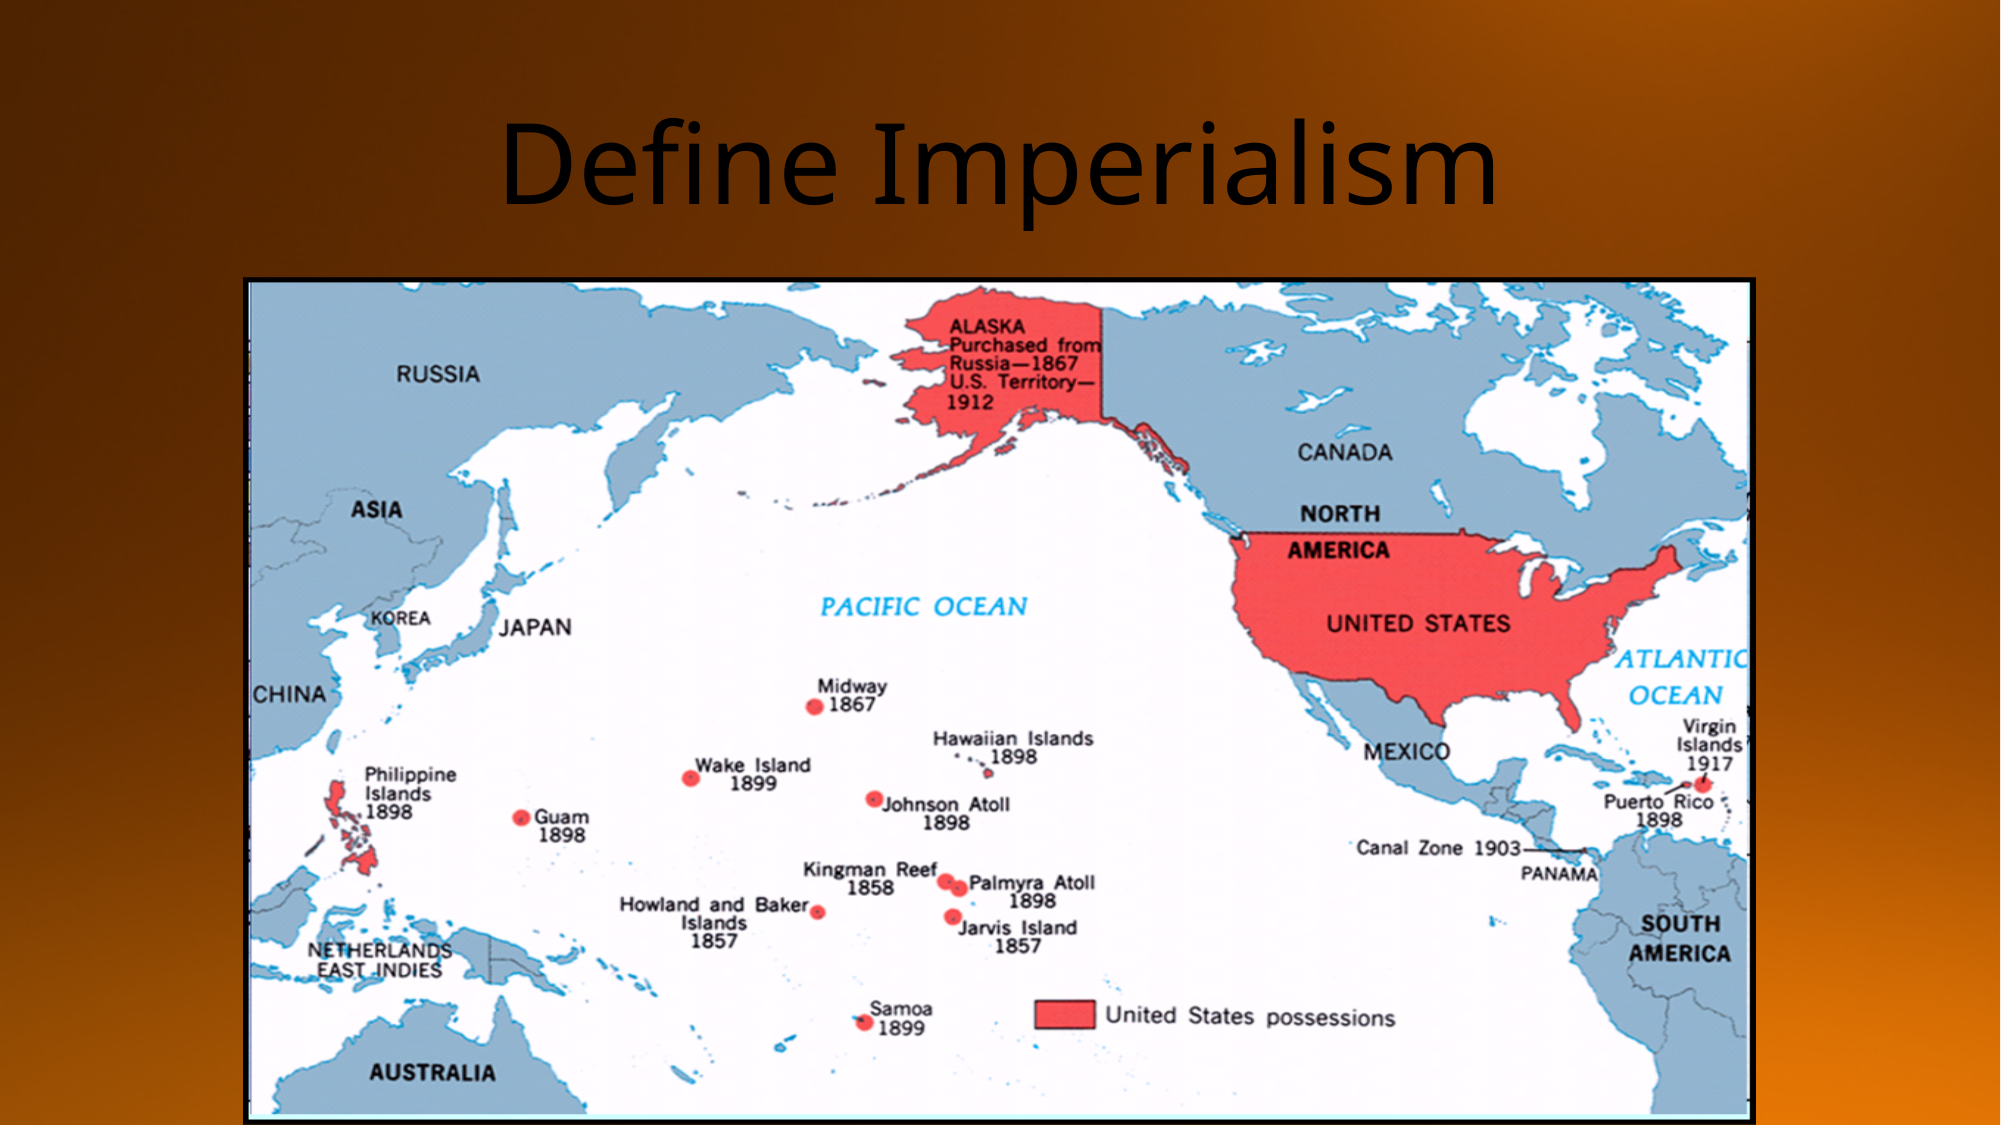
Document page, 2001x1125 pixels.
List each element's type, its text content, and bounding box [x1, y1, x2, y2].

picture [0, 0, 2001, 1125]
title Define Imperialism [137, 59, 1863, 278]
